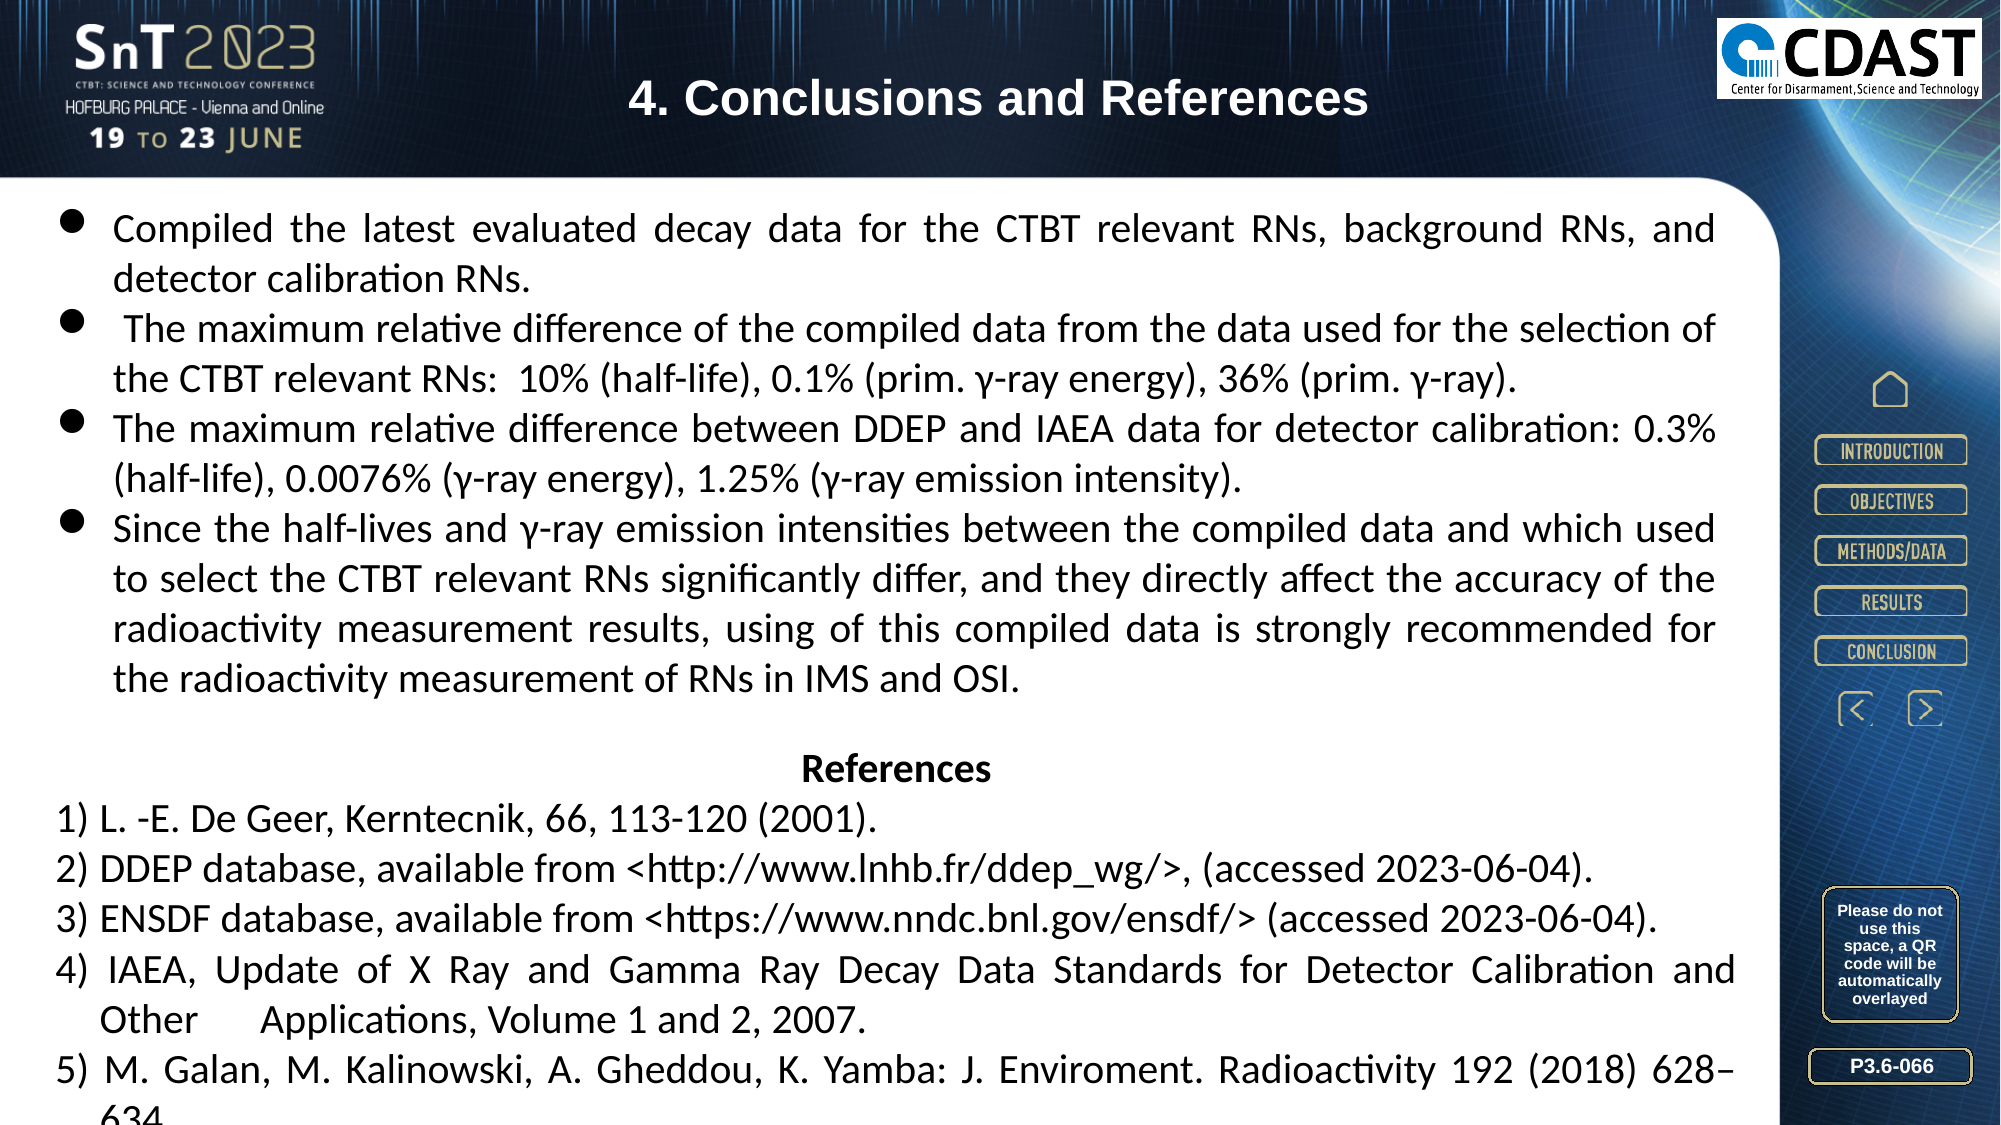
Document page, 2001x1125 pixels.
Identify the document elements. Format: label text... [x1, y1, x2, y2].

text_box 4. Conclusions and References [577, 53, 1422, 146]
picture [0, 0, 2001, 1125]
text_box Compiled the latest evaluated decay data for the CTBT relevant RNs, background RNs, and detector calibration RNs. The maximum relative difference of the compiled data from the data used for the selection of the CTBT relevant RNs: 10% (half-life), 0.1% (prim. γ-ray energy), 36% (prim. γ-ray). The maximum relative difference between DDEP and IAEA data for detector calibration: 0.3% (half-life), 0.0076% (γ-ray energy), 1.25% (γ-ray emission intensity). Since the half-lives and γ-ray emission intensities between the compiled data and which used to select the CTBT relevant RNs significantly differ, and they directly affect the accuracy of the radioactivity measurement results, using of this compiled data is strongly recommended for the radioactivity measurement of RNs in IMS and OSI. [41, 193, 1733, 709]
text_box P3.6-066 [1824, 1047, 1960, 1086]
text_box Please do not use this space, a QR code will be automatically overlayed [1821, 894, 1959, 1017]
text_box References 1) L. -E. De Geer, Kerntecnik, 66, 113-120 (2001). 2) DDEP database, available from <http://www.lnhb.fr/ddep_wg/>, (accessed 2023-06-04). 3) ENSDF database, available from <https://www.nndc.bnl.gov/ensdf/> (accessed 2023-06-04). 4) IAEA, Update of X Ray and Gamma Ray Decay Data Standards for Detector Calibration and Other Applications, Volume 1 and 2, 2007. 5) M. Galan, M. Kalinowski, A. Gheddou, K. Yamba: J. Enviroment. Radioactivity 192 (2018) 628–634 [40, 733, 1753, 1125]
